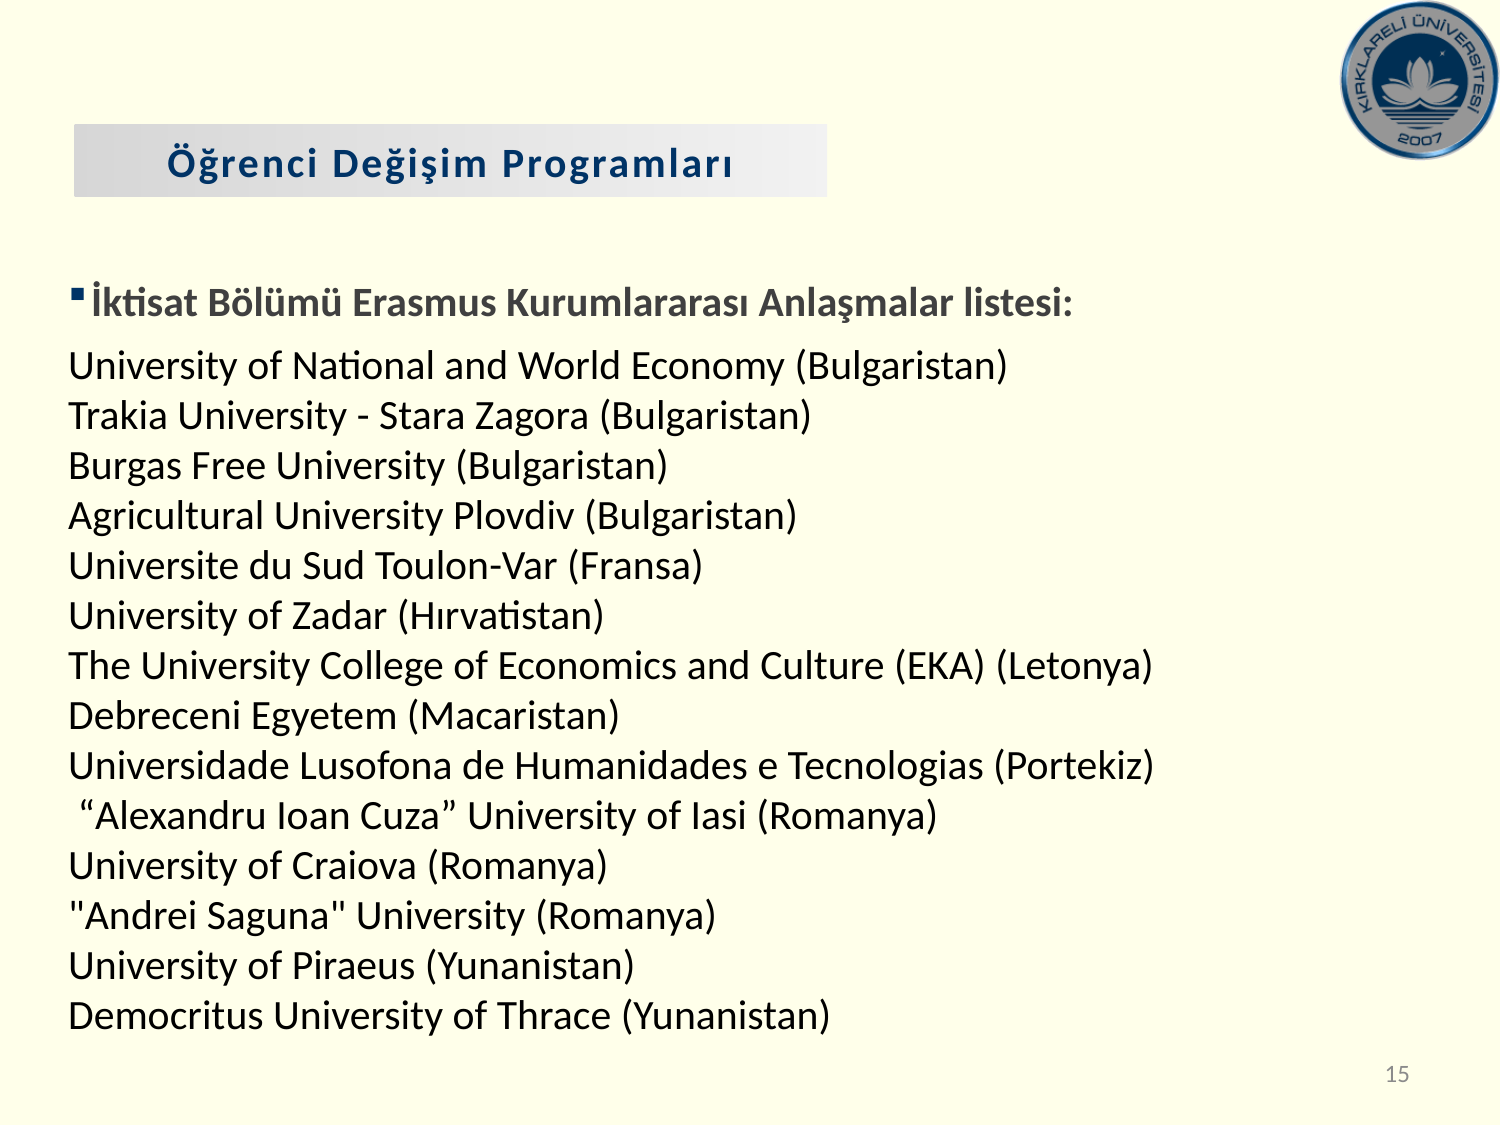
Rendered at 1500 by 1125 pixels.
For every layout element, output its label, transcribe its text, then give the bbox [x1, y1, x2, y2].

picture [1339, 0, 1500, 162]
text_box Öğrenci Değişim Programları [72, 123, 829, 199]
text_box İktisat Bölümü Erasmus Kurumlararası Anlaşmalar listesi: University of National and World Economy (Bulgaristan) Trakia University - Stara Zagora (Bulgaristan) Burgas Free University (Bulgaristan) Agricultural University Plovdiv (Bulgaristan) Universite du Sud Toulon-Var (Fransa) University of Zadar (Hırvatistan) The University College of Economics and Culture (EKA) (Letonya) Debreceni Egyetem (Macaristan) Universidade Lusofona de Humanidades e Tecnologias (Portekiz) “Alexandru Ioan Cuza” University of Iasi (Romanya) University of Craiova (Romanya) "Andrei Saguna" University (Romanya) University of Piraeus (Yunanistan) Democritus University of Thrace (Yunanistan) [53, 267, 1377, 1046]
slide_number 15 [1074, 1042, 1425, 1103]
